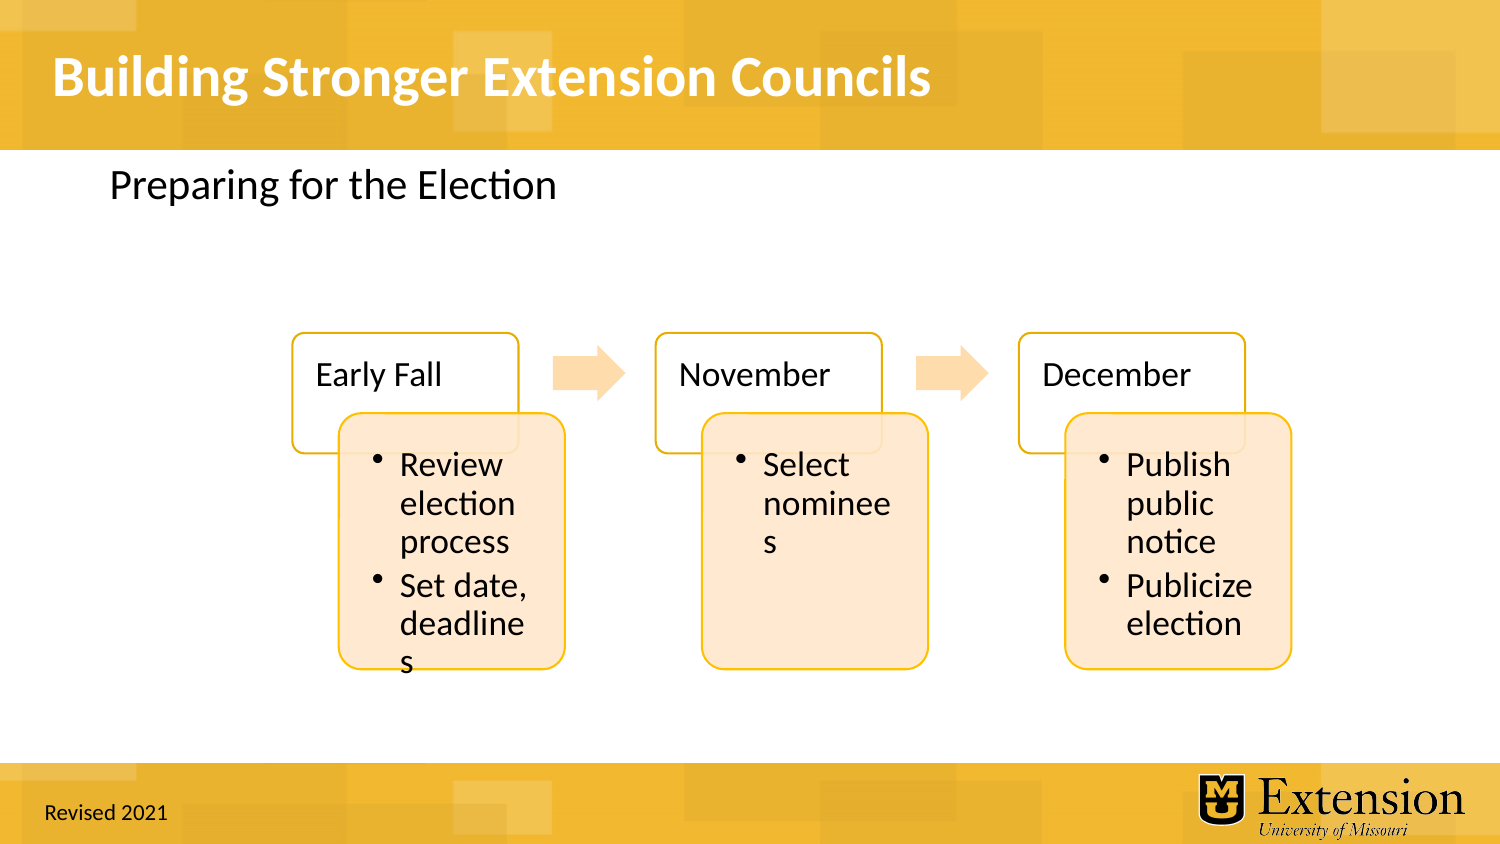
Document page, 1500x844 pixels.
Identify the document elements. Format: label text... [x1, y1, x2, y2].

picture [0, 0, 1500, 150]
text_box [291, 216, 1292, 787]
picture [0, 758, 1500, 844]
list Preparing for the Election [94, 154, 669, 217]
